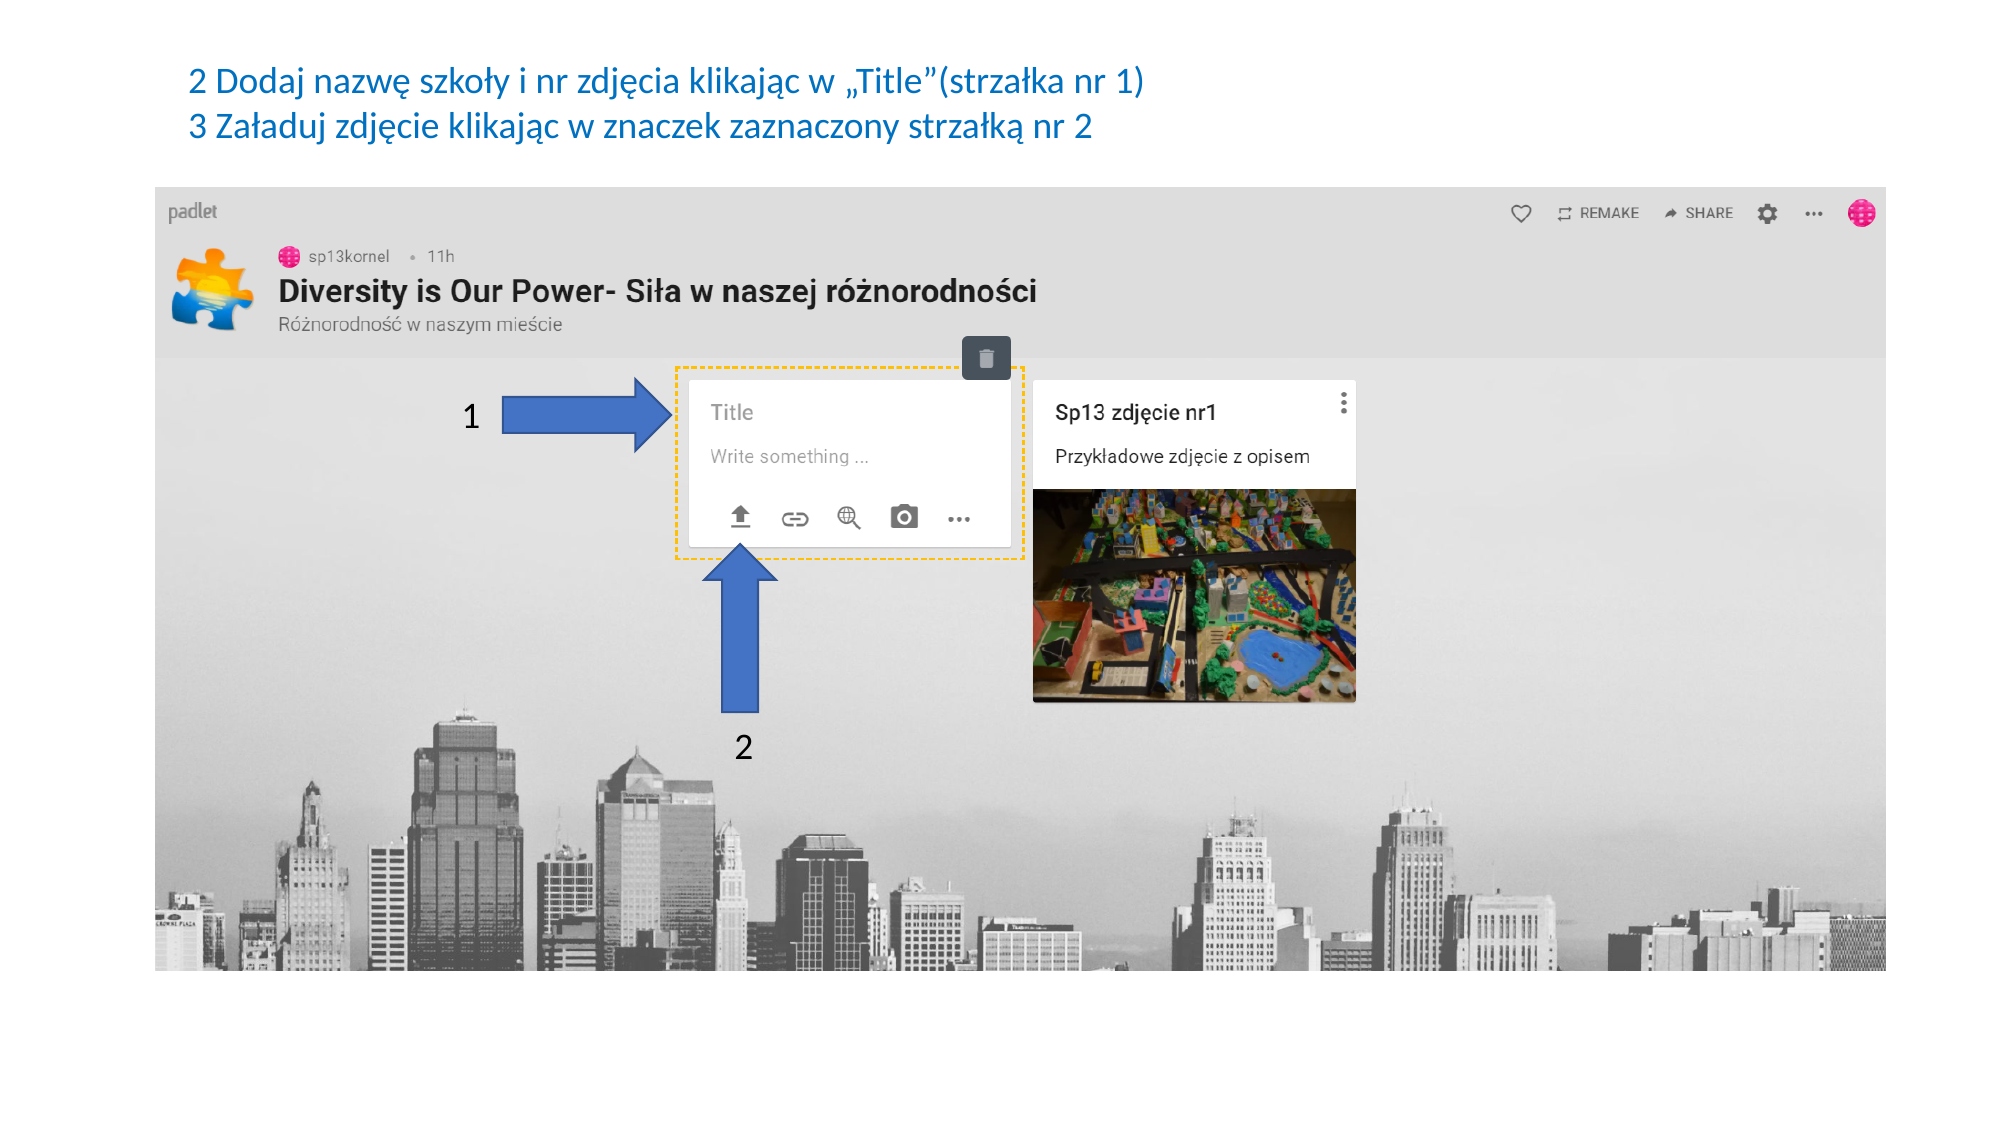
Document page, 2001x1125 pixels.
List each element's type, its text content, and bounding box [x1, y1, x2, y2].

picture [155, 187, 1886, 971]
text_box 2 Dodaj nazwę szkoły i nr zdjęcia klikając w „Title”(strzałka nr 1) 3 Załaduj zdjęcie klikając w znaczek zaznaczony strzałką nr 2 [173, 48, 1879, 153]
